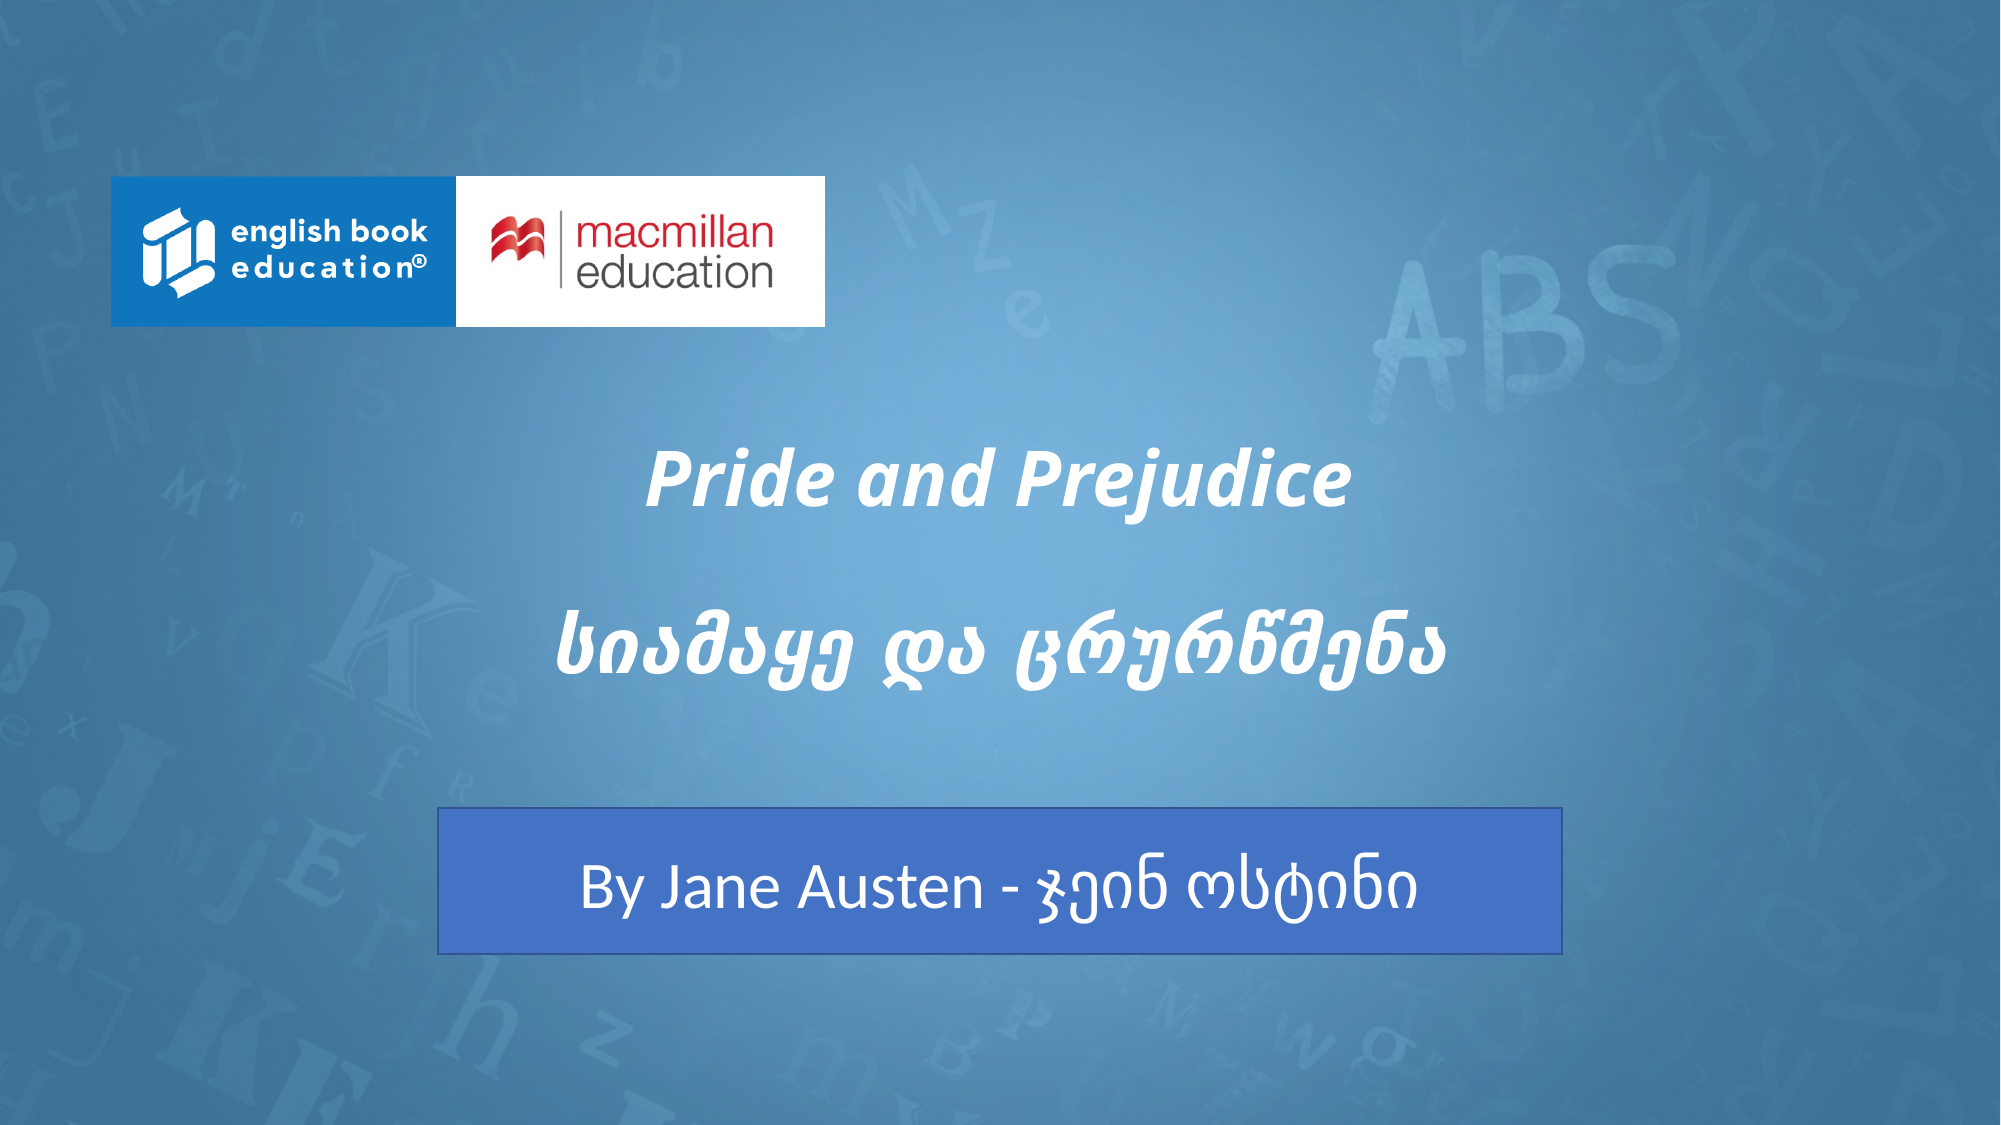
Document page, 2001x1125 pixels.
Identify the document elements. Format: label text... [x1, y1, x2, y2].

picture [0, 0, 2001, 1125]
text_box Pride and Prejudice სიამაყე და ცრურწმენა [0, 354, 2000, 538]
text_box [0, 538, 2000, 811]
text_box By Jane Austen - ჯეინ ოსტინი [437, 807, 1563, 955]
